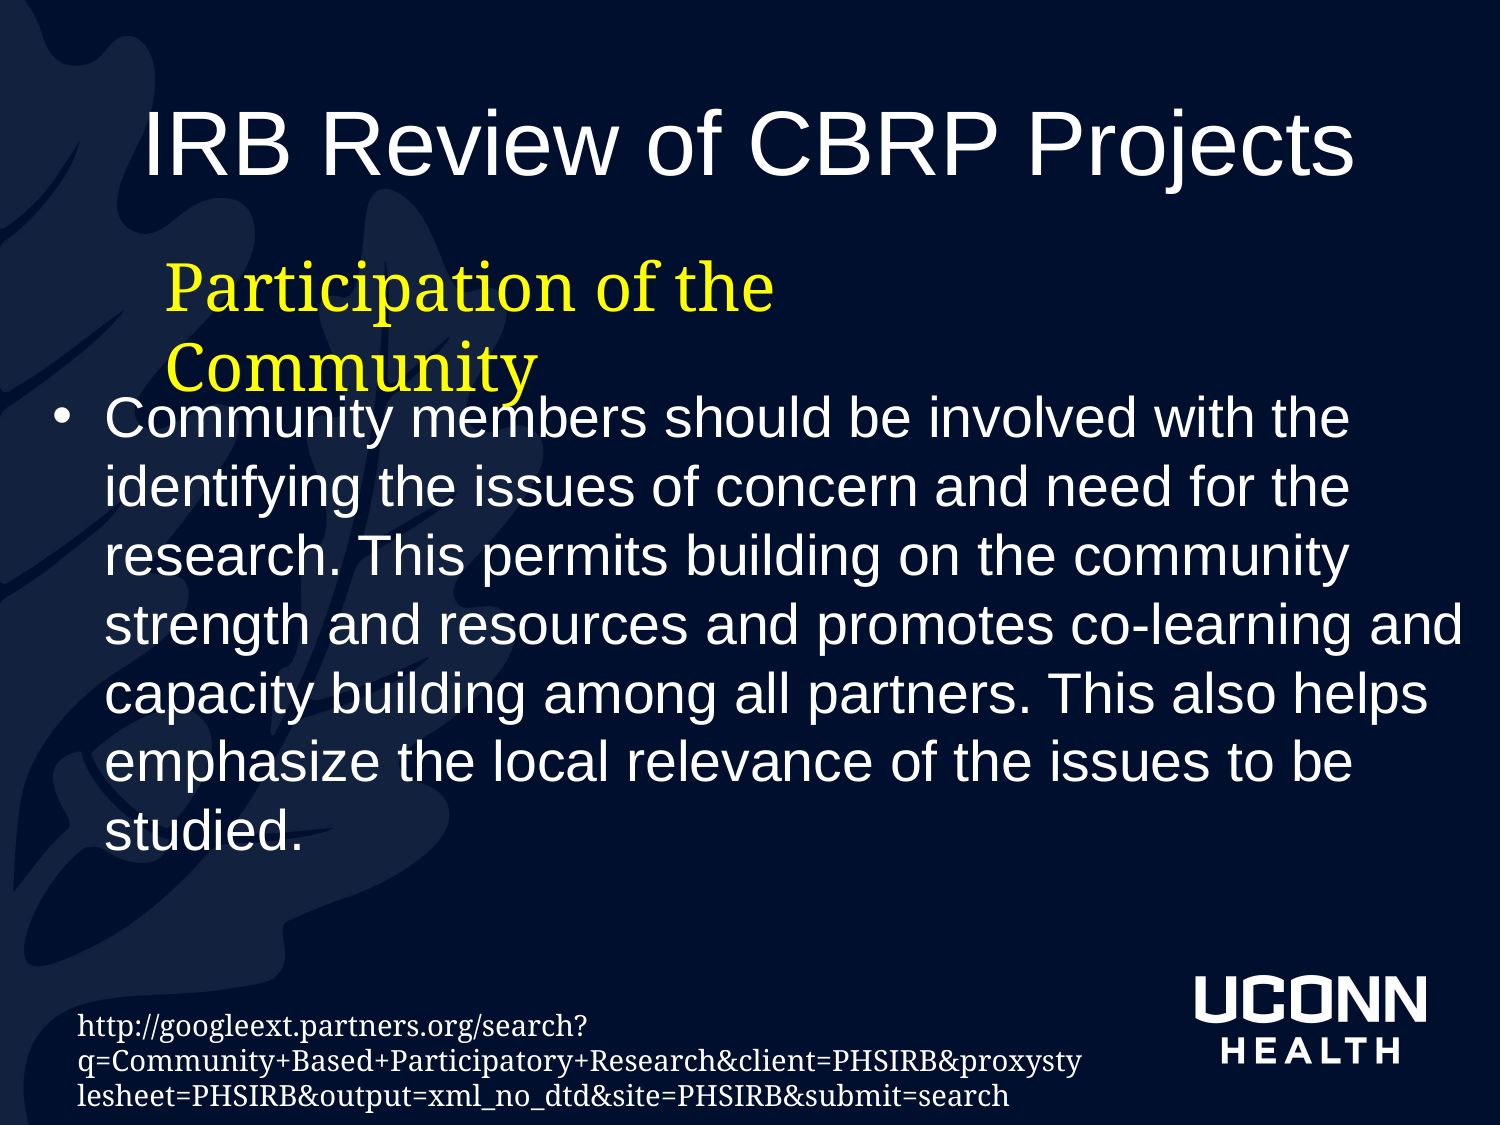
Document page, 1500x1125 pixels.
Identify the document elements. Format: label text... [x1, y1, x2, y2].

text_box Participation of the Community [150, 237, 1013, 413]
list Community members should be involved with the identifying the issues of concern and need for the research. This permits building on the community strength and resources and promotes co-learning and capacity building among all partners. This also helps emphasize the local relevance of the issues to be studied. [37, 212, 1500, 875]
text_box http://googleext.partners.org/search?q=Community+Based+Participatory+Research&client=PHSIRB&proxystylesheet=PHSIRB&output=xml_no_dtd&site=PHSIRB&submit=search [62, 999, 1103, 1120]
picture [0, 0, 1500, 1125]
title IRB Review of CBRP Projects [75, 45, 1425, 212]
